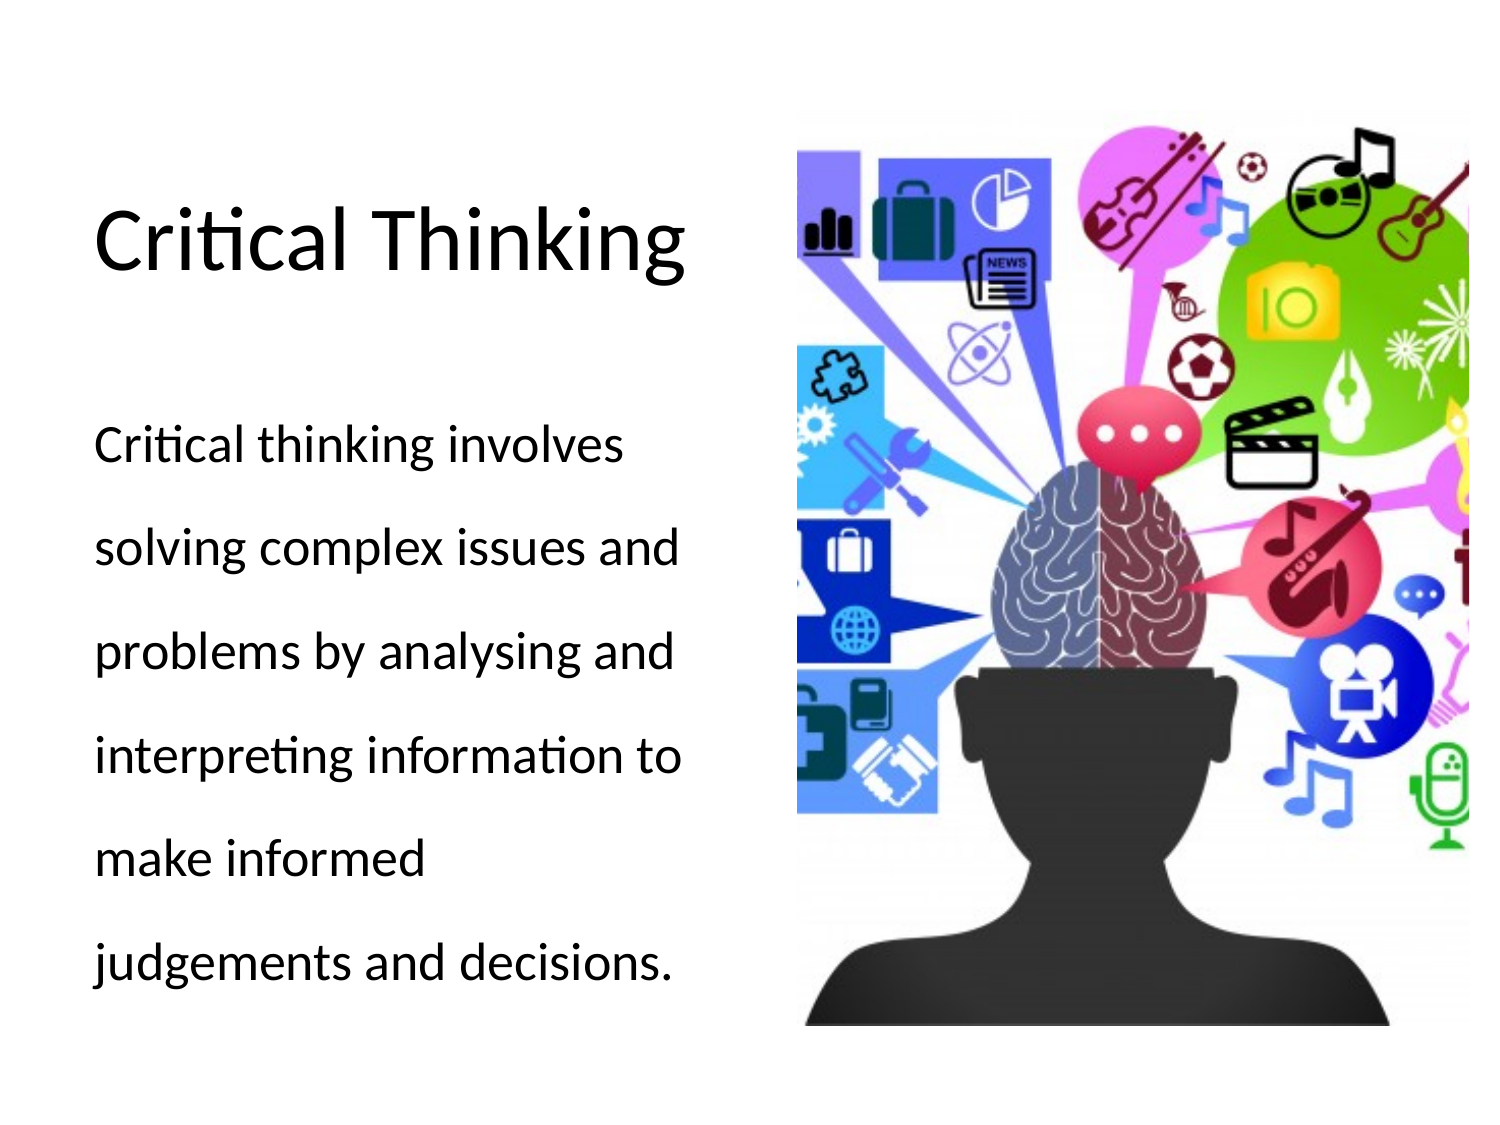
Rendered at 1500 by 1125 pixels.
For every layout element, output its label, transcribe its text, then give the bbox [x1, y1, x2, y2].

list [796, 110, 1470, 1026]
title Critical Thinking [79, 103, 711, 361]
list Critical thinking involves solving complex issues and problems by analysing and interpreting information to make informed judgements and decisions. [79, 361, 711, 1009]
